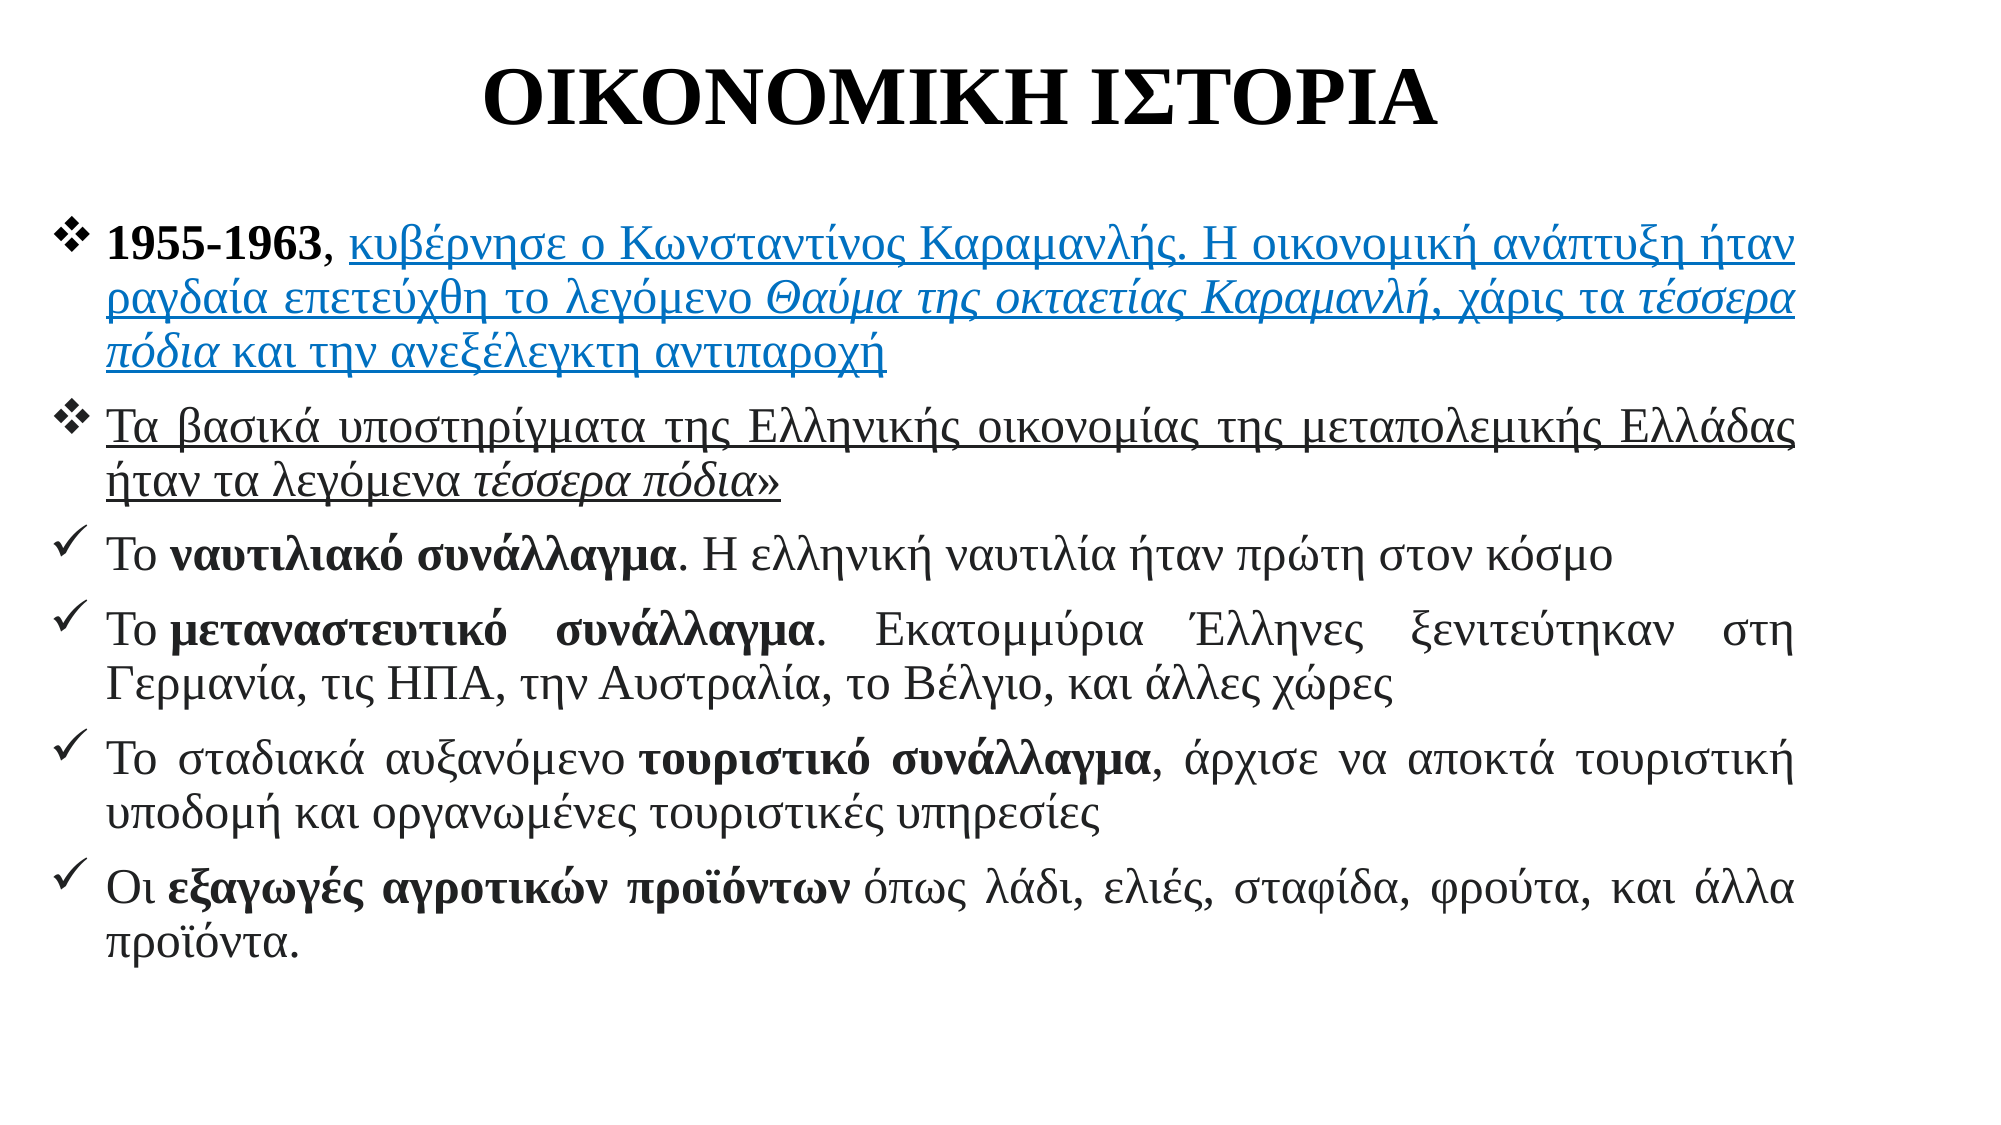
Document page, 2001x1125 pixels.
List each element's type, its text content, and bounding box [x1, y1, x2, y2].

subtitle 1955-1963, κυβέρνησε ο Κωνσταντίνος Καραμανλής. Η οικονομική ανάπτυξη ήταν ραγδαία επετεύχθη το λεγόμενο Θαύμα της οκταετίας Καραμανλή, χάρις τα τέσσερα πόδια και την ανεξέλεγκτη αντιπαροχή Τα βασικά υποστηρίγματα της Ελληνικής οικονομίας της μεταπολεμικής Ελλάδας ήταν τα λεγόμενα τέσσερα πόδια» Το ναυτιλιακό συνάλλαγμα. Η ελληνική ναυτιλία ήταν πρώτη στον κόσμο Το μεταναστευτικό συνάλλαγμα. Εκατομμύρια Έλληνες ξενιτεύτηκαν στη Γερμανία, τις ΗΠΑ, την Αυστραλία, το Βέλγιο, και άλλες χώρες Το σταδιακά αυξανόμενο τουριστικό συνάλλαγμα, άρχισε να αποκτά τουριστική υποδομή και οργανωμένες τουριστικές υπηρεσίες Οι εξαγωγές αγροτικών προϊόντων όπως λάδι, ελιές, σταφίδα, φρούτα, και άλλα προϊόντα. [34, 208, 1811, 1061]
title ΟΙΚΟΝΟΜΙΚΗ ΙΣΤΟΡΙΑ [170, 32, 1750, 150]
